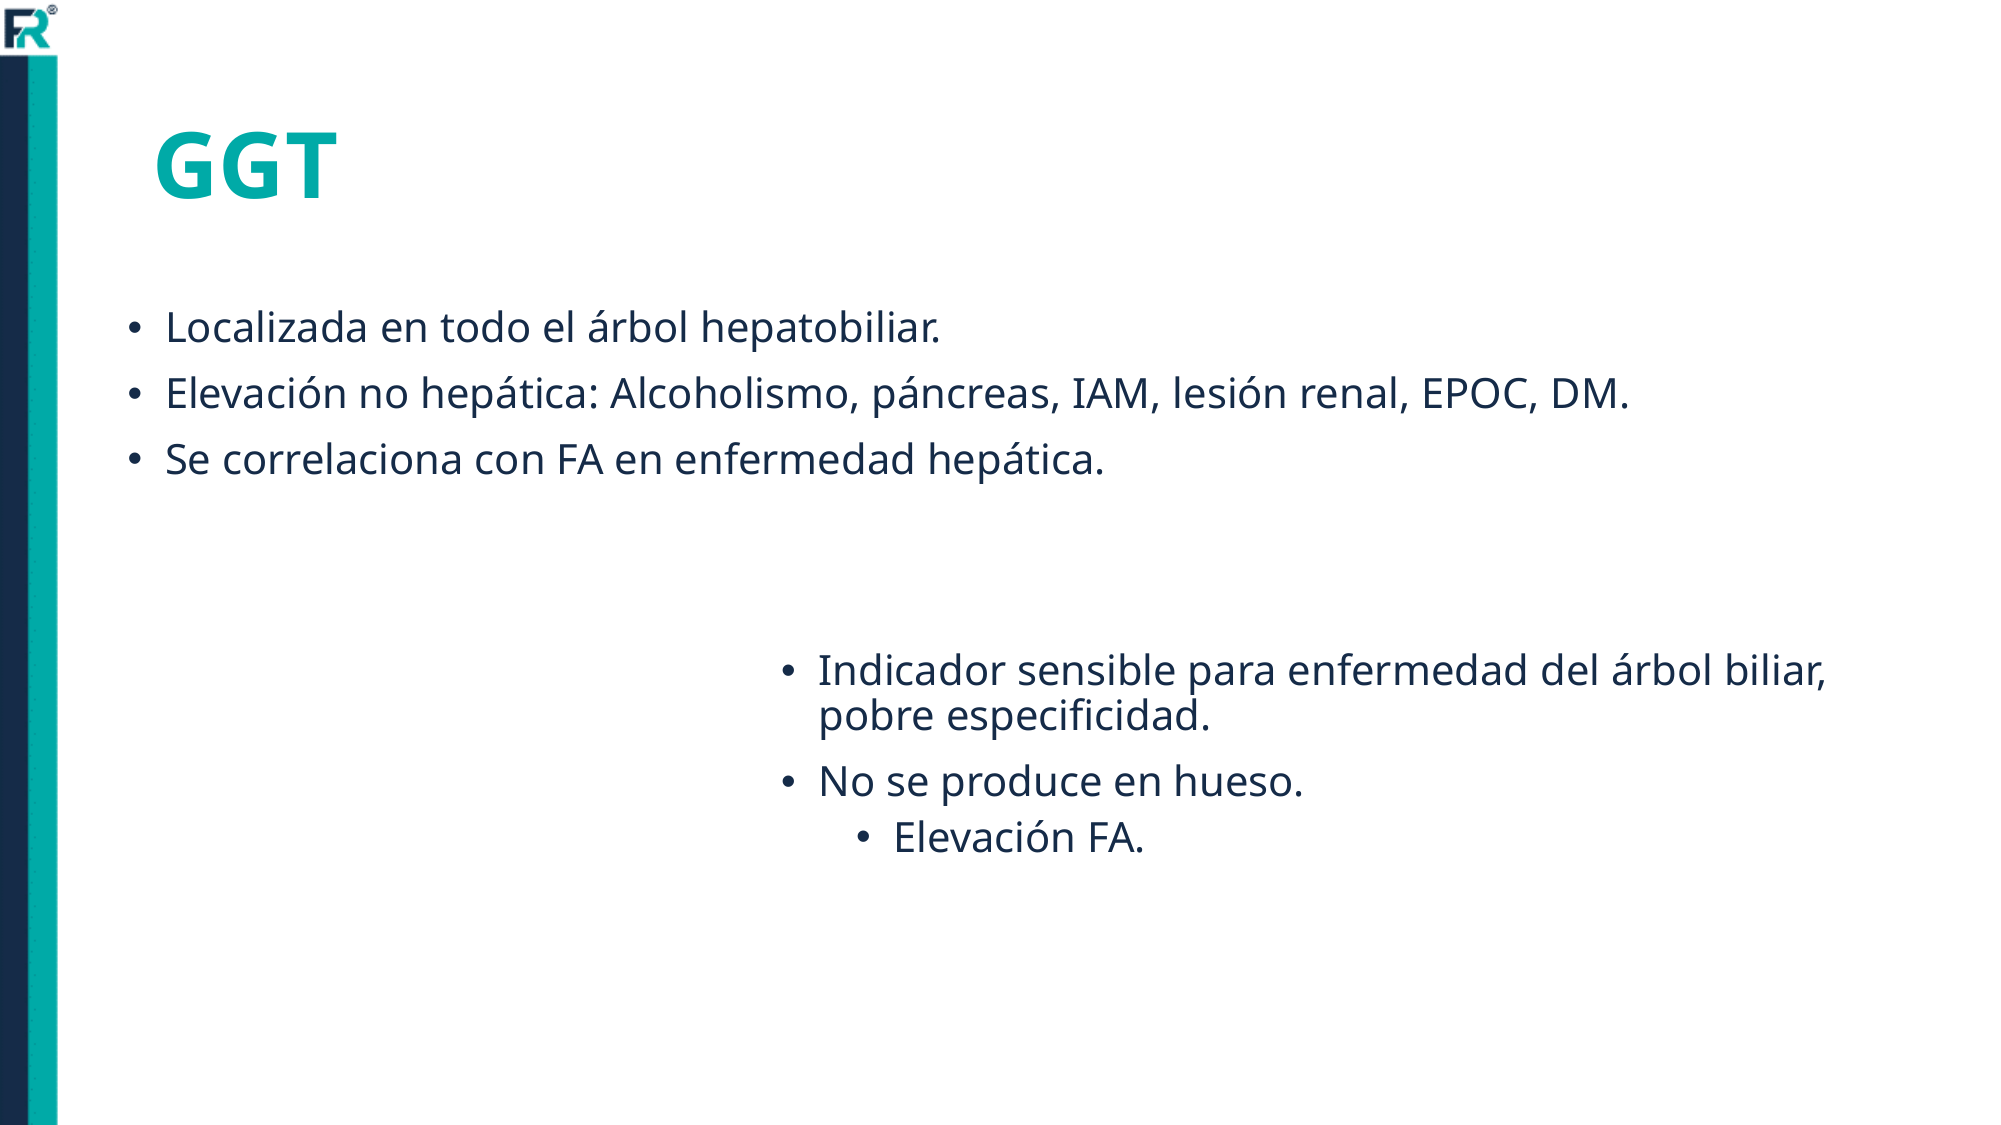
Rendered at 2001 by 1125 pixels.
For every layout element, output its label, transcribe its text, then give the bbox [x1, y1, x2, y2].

title GGT [137, 59, 1863, 278]
picture [0, 0, 2001, 1125]
list Localizada en todo el árbol hepatobiliar. Elevación no hepática: Alcoholismo, páncreas, IAM, lesión renal, EPOC, DM. Se correlaciona con FA en enfermedad hepática. [112, 299, 1863, 643]
list Indicador sensible para enfermedad del árbol biliar, pobre especificidad. No se produce en hueso. Elevación FA. [766, 642, 1863, 1039]
